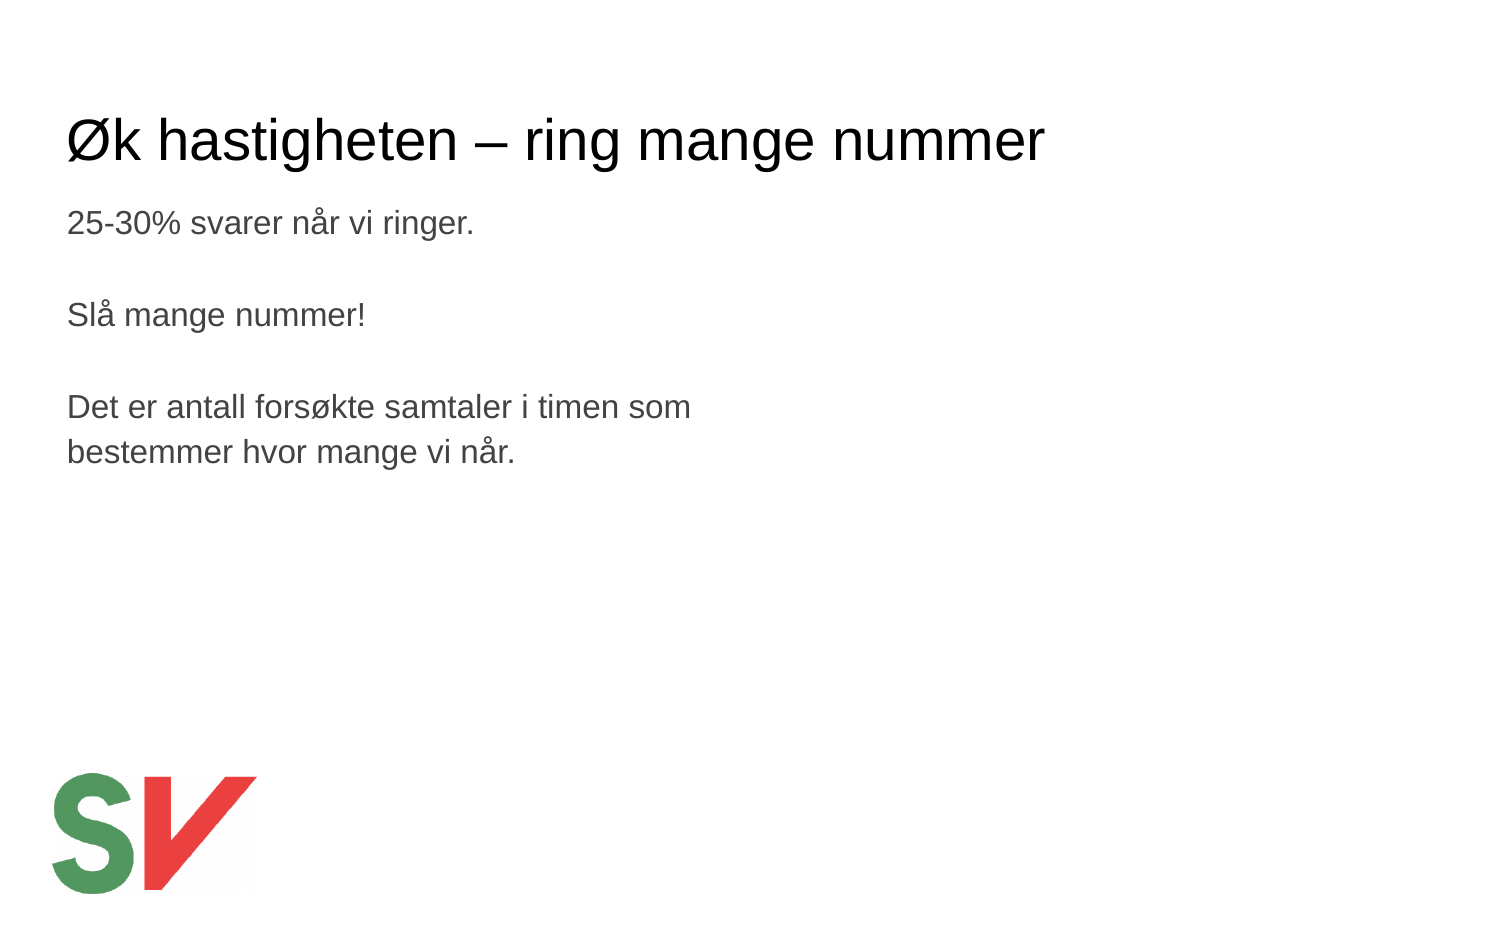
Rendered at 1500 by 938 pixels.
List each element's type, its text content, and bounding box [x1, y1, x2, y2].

picture [52, 773, 257, 894]
title Øk hastigheten – ring mange nummer [51, 87, 1449, 181]
list 25-30% svarer når vi ringer. Slå mange nummer! Det er antall forsøkte samtaler i timen som bestemmer hvor mange vi når. [51, 180, 873, 767]
